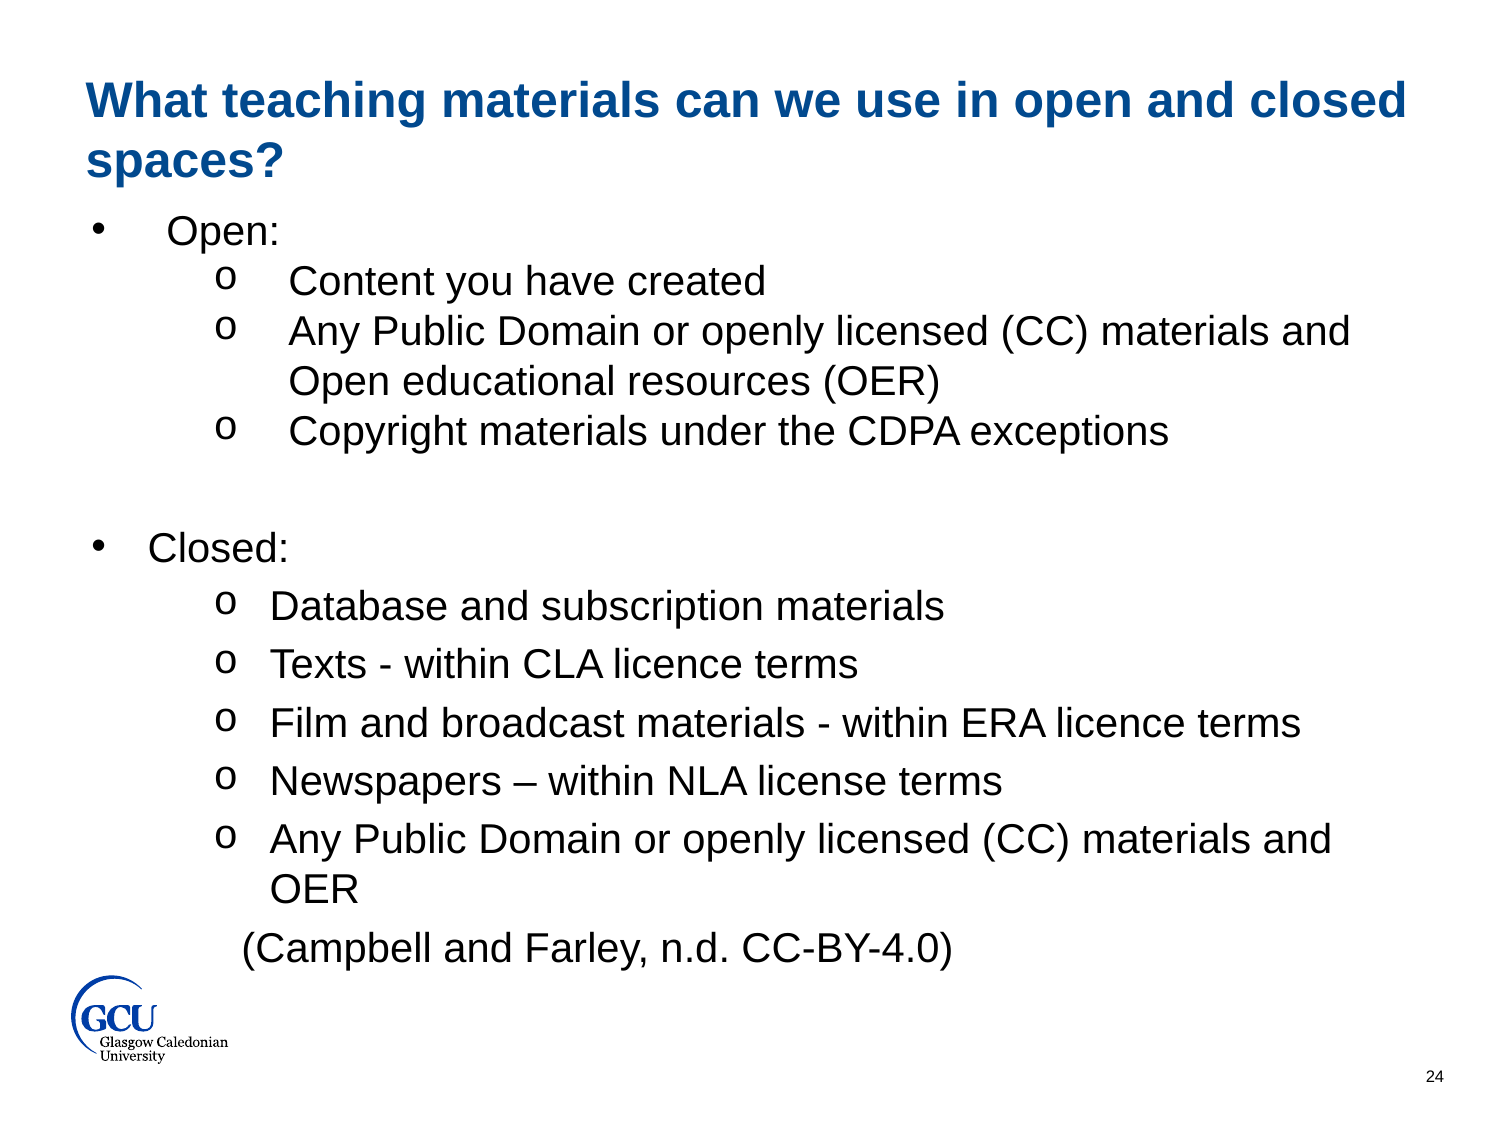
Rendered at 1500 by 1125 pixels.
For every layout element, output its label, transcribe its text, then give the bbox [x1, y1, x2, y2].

list Open: Content you have created Any Public Domain or openly licensed (CC) materials and Open educational resources (OER) Copyright materials under the CDPA exceptions Closed: Database and subscription materials Texts - within CLA licence terms Film and broadcast materials - within ERA licence terms Newspapers – within NLA license terms Any Public Domain or openly licensed (CC) materials and OER (Campbell and Farley, n.d. CC-BY-4.0) [76, 196, 1435, 1056]
list What teaching materials can we use in open and closed spaces? [70, 60, 1430, 197]
